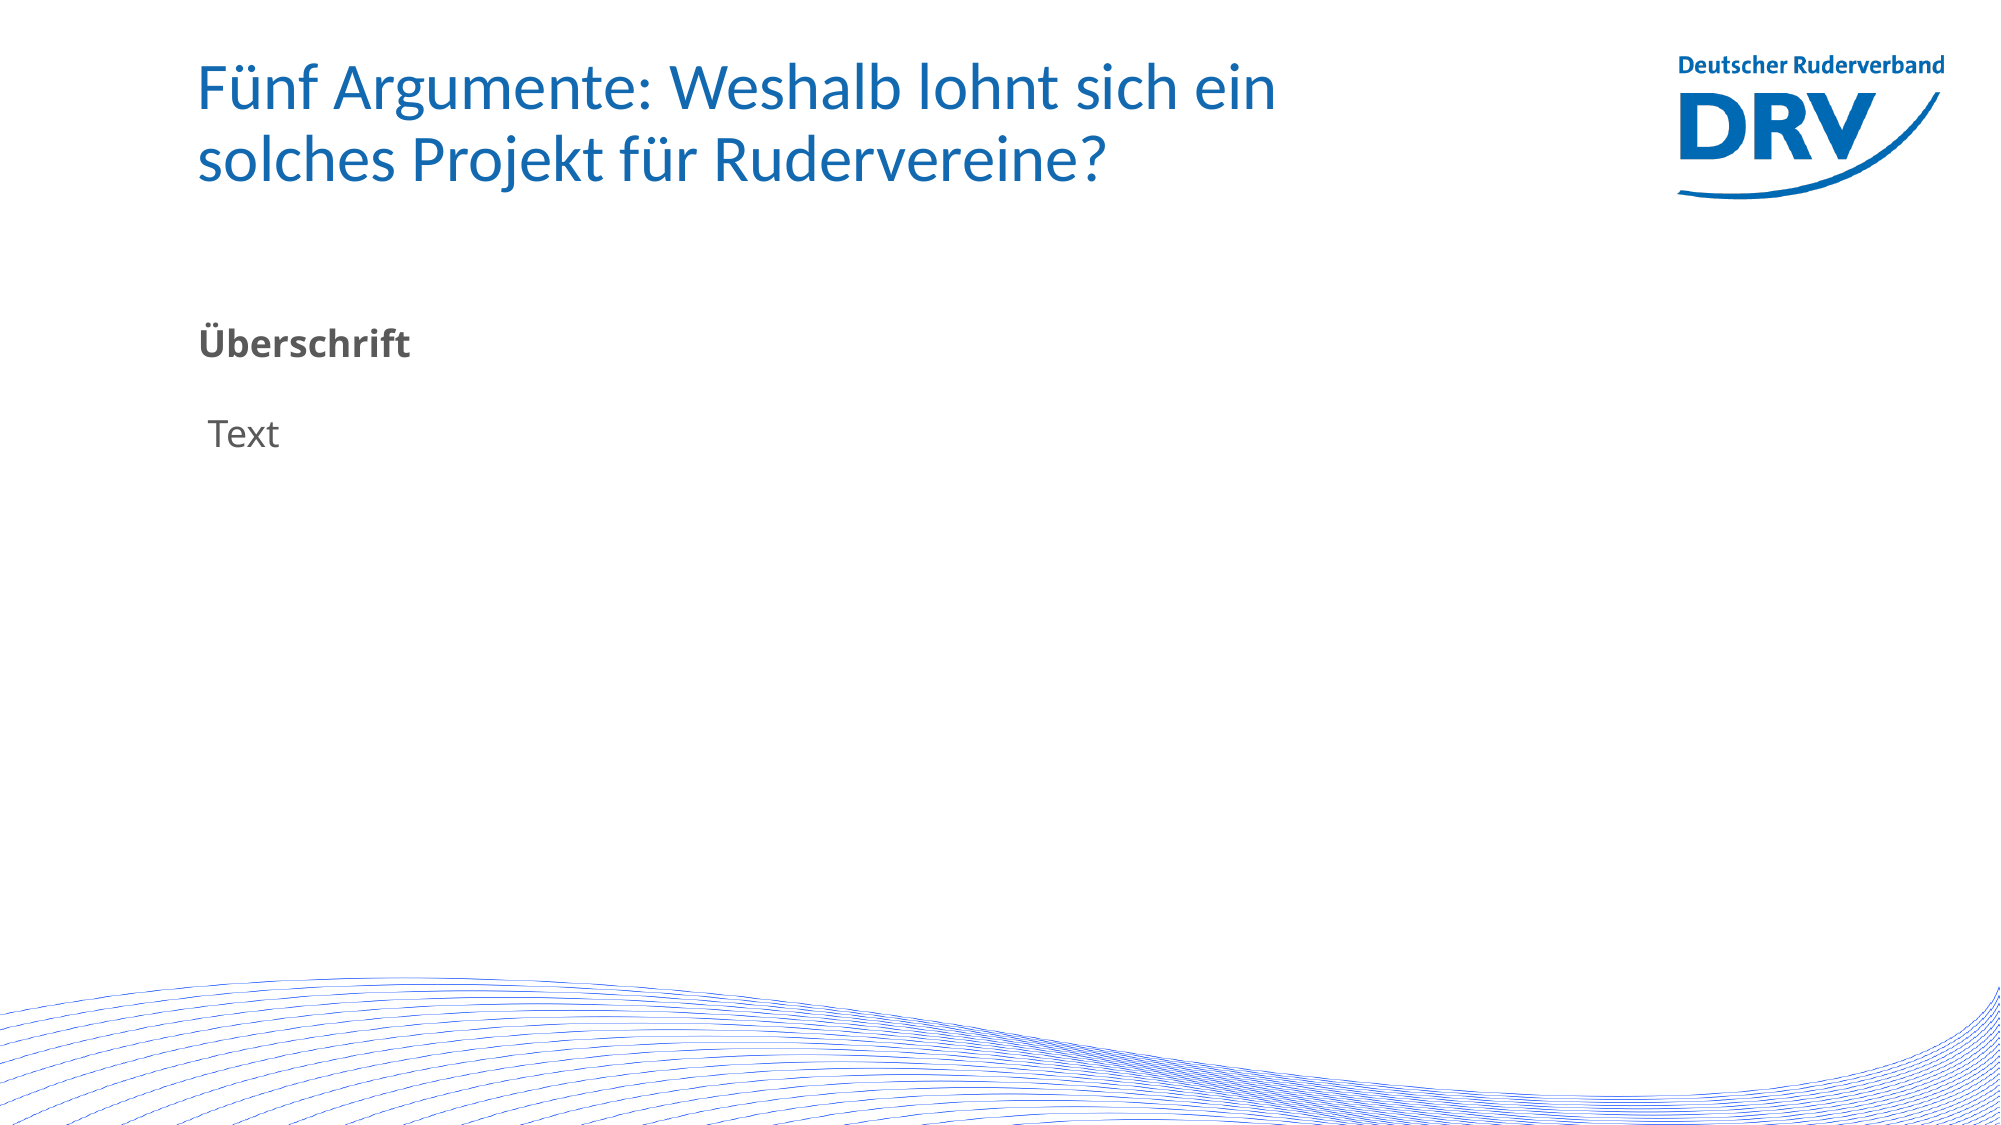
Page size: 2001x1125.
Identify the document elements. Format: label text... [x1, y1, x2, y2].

title Fünf Argumente: Weshalb lohnt sich ein solches Projekt für Rudervereine? [182, 70, 1734, 239]
picture [0, 935, 2000, 1125]
text_box Überschrift Text [182, 312, 1951, 1015]
picture [1677, 54, 1944, 201]
